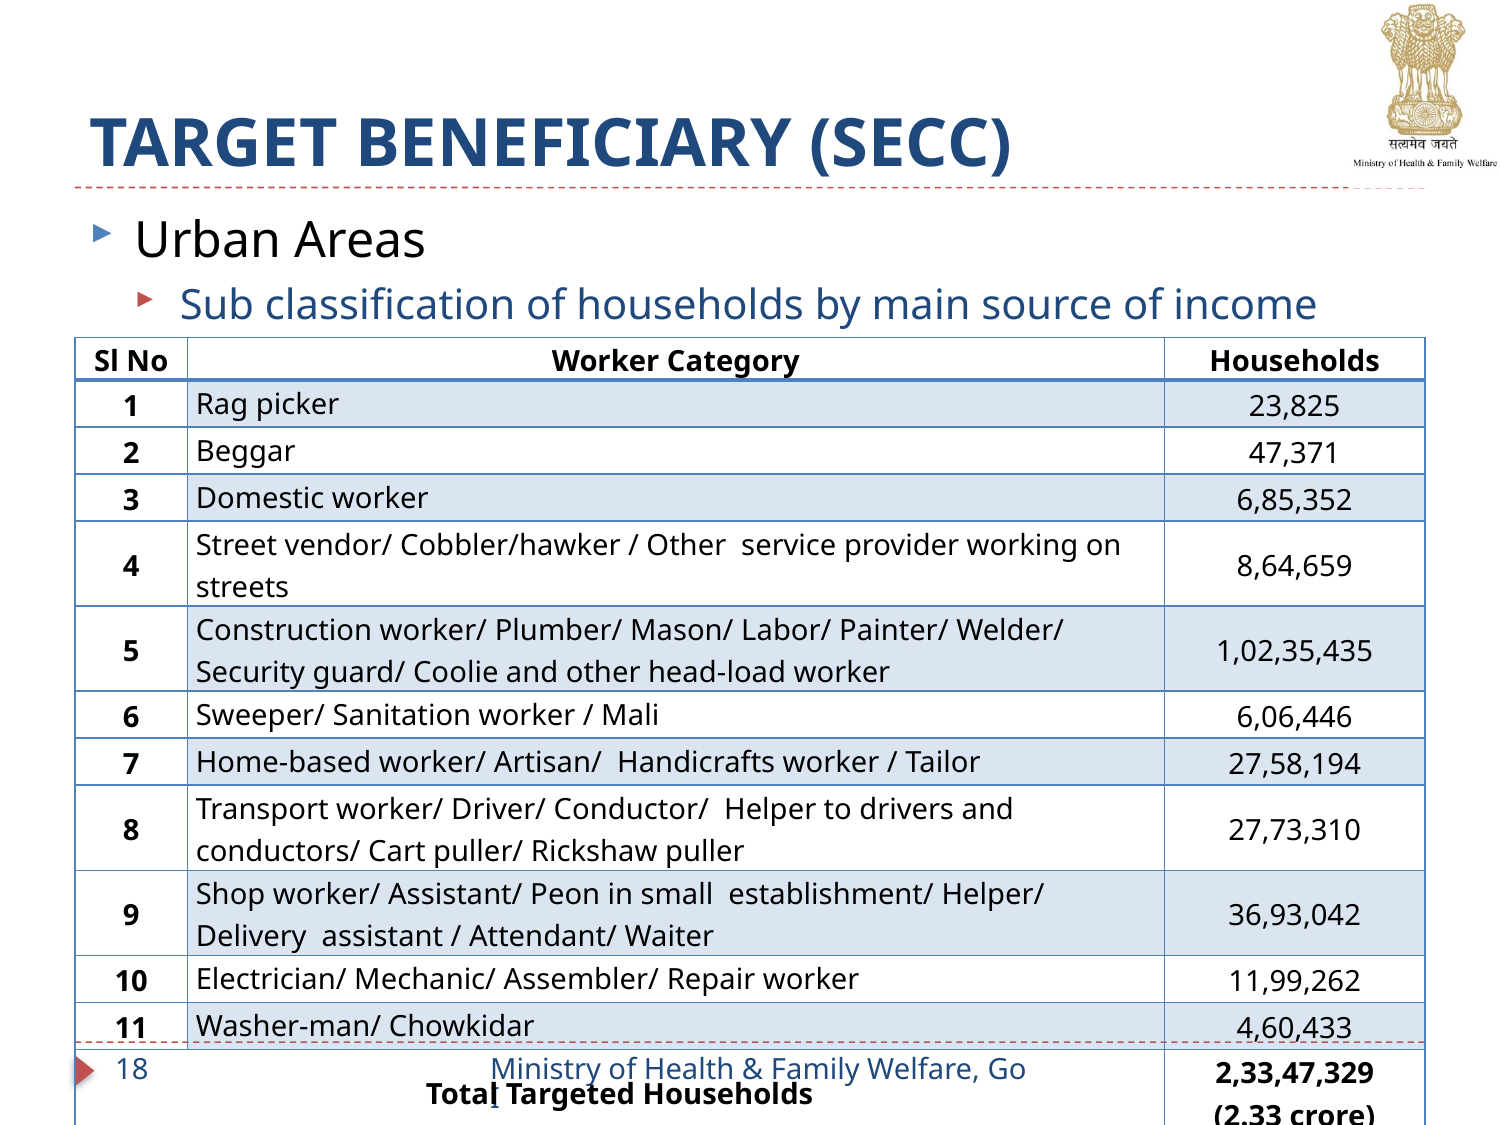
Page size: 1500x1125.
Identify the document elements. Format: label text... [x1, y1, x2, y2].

table_header Worker Category [188, 338, 1164, 378]
table_cell 5 [76, 607, 187, 690]
table_cell 6,06,446 [1165, 692, 1424, 737]
table_cell Domestic worker [188, 475, 1164, 520]
table_cell 8,64,659 [1165, 522, 1424, 605]
table_cell 3 [76, 475, 187, 520]
table_cell Home-based worker/ Artisan/ Handicrafts worker / Tailor [188, 739, 1164, 784]
table_cell Construction worker/ Plumber/ Mason/ Labor/ Painter/ Welder/ Security guard/ Coolie and other head-load worker [188, 607, 1164, 690]
table_cell 4,60,433 [1165, 1003, 1424, 1049]
table_cell 11 [76, 1003, 187, 1049]
table_cell Shop worker/ Assistant/ Peon in small establishment/ Helper/ Delivery assistant / Attendant/ Waiter [188, 871, 1164, 955]
table_cell 9 [76, 871, 187, 955]
table_cell Washer-man/ Chowkidar [188, 1003, 1164, 1049]
table_cell 23,825 [1165, 382, 1424, 426]
table_cell Rag picker [188, 382, 1164, 426]
table_header Households [1165, 338, 1424, 378]
list Urban Areas Sub classification of households by main source of income [75, 200, 1425, 337]
table_cell Beggar [188, 428, 1164, 473]
table_cell 2 [76, 428, 187, 473]
table_cell 27,58,194 [1165, 739, 1424, 784]
title TARGET BENEFICIARY (SECC) [75, 24, 1342, 188]
table_cell 7 [76, 739, 187, 784]
table_cell 8 [76, 786, 187, 870]
table_cell Street vendor/ Cobbler/hawker / Other service provider working on streets [188, 522, 1164, 605]
table_cell 1,02,35,435 [1165, 607, 1424, 690]
table_cell 47,371 [1165, 428, 1424, 473]
table_cell Transport worker/ Driver/ Conductor/ Helper to drivers and conductors/ Cart puller/ Rickshaw puller [188, 786, 1164, 870]
table_cell 6 [76, 692, 187, 737]
picture [1347, 0, 1500, 188]
table_cell Total Targeted Households [76, 1050, 1164, 1125]
table_cell 27,73,310 [1165, 786, 1424, 870]
table_cell 36,93,042 [1165, 871, 1424, 955]
table_cell 2,33,47,329 (2.33 crore) [1165, 1050, 1424, 1125]
table_cell 11,99,262 [1165, 956, 1424, 1002]
table_cell 6,85,352 [1165, 475, 1424, 520]
table_cell 1 [76, 382, 187, 426]
table_cell Electrician/ Mechanic/ Assembler/ Repair worker [188, 956, 1164, 1002]
table_cell 10 [76, 956, 187, 1002]
table_header Sl No [76, 338, 187, 378]
table_cell Sweeper/ Sanitation worker / Mali [188, 692, 1164, 737]
table_cell 4 [76, 522, 187, 605]
